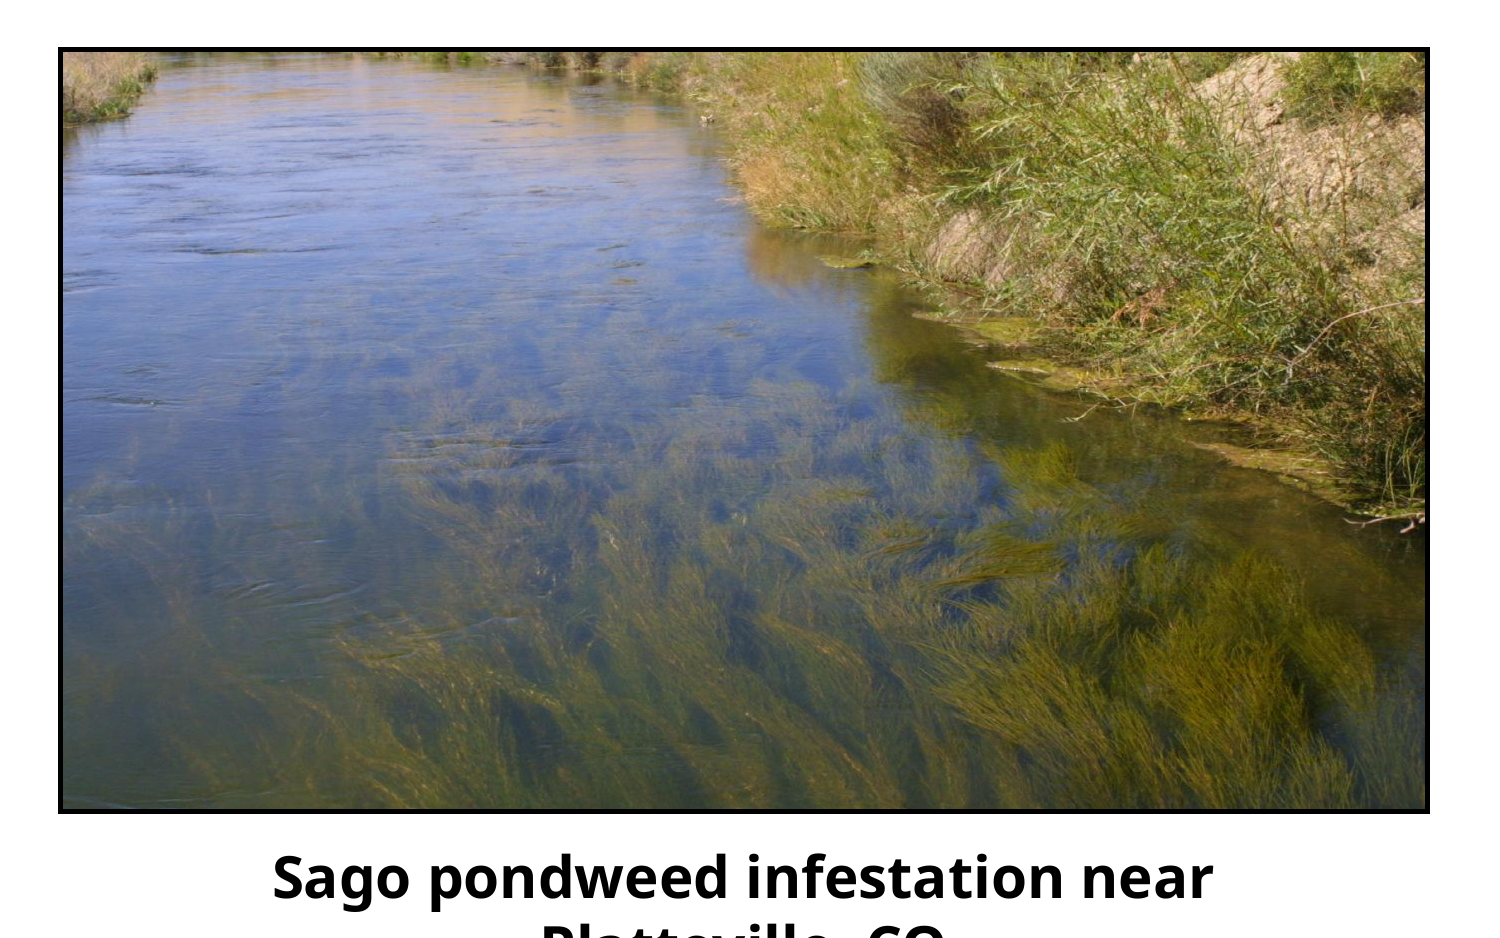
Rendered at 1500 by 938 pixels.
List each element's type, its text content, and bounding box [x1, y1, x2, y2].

picture [62, 51, 1426, 810]
text_box Sago pondweed infestation near Platteville, CO [125, 833, 1363, 938]
